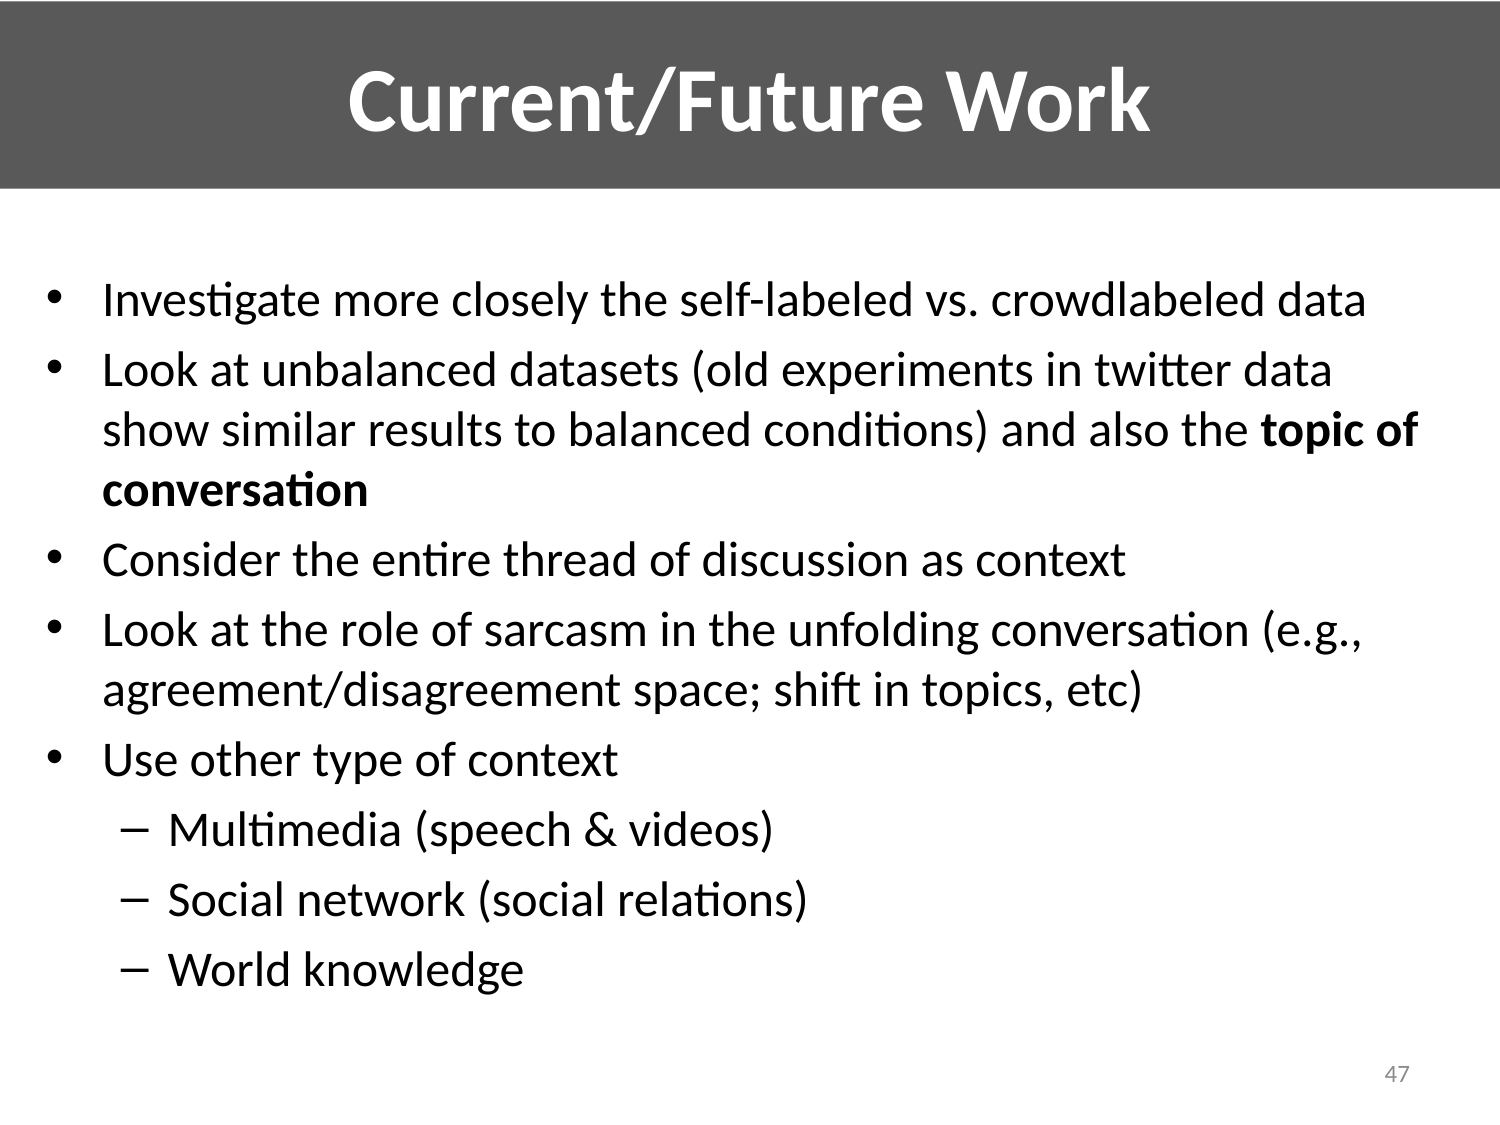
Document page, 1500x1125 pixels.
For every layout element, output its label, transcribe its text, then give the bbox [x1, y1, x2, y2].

title Current/Future Work [0, 1, 1500, 189]
slide_number 47 [1074, 1042, 1425, 1103]
list Investigate more closely the self-labeled vs. crowdlabeled data Look at unbalanced datasets (old experiments in twitter data show similar results to balanced conditions) and also the topic of conversation Consider the entire thread of discussion as context Look at the role of sarcasm in the unfolding conversation (e.g., agreement/disagreement space; shift in topics, etc) Use other type of context Multimedia (speech & videos) Social network (social relations) World knowledge [30, 188, 1451, 1043]
